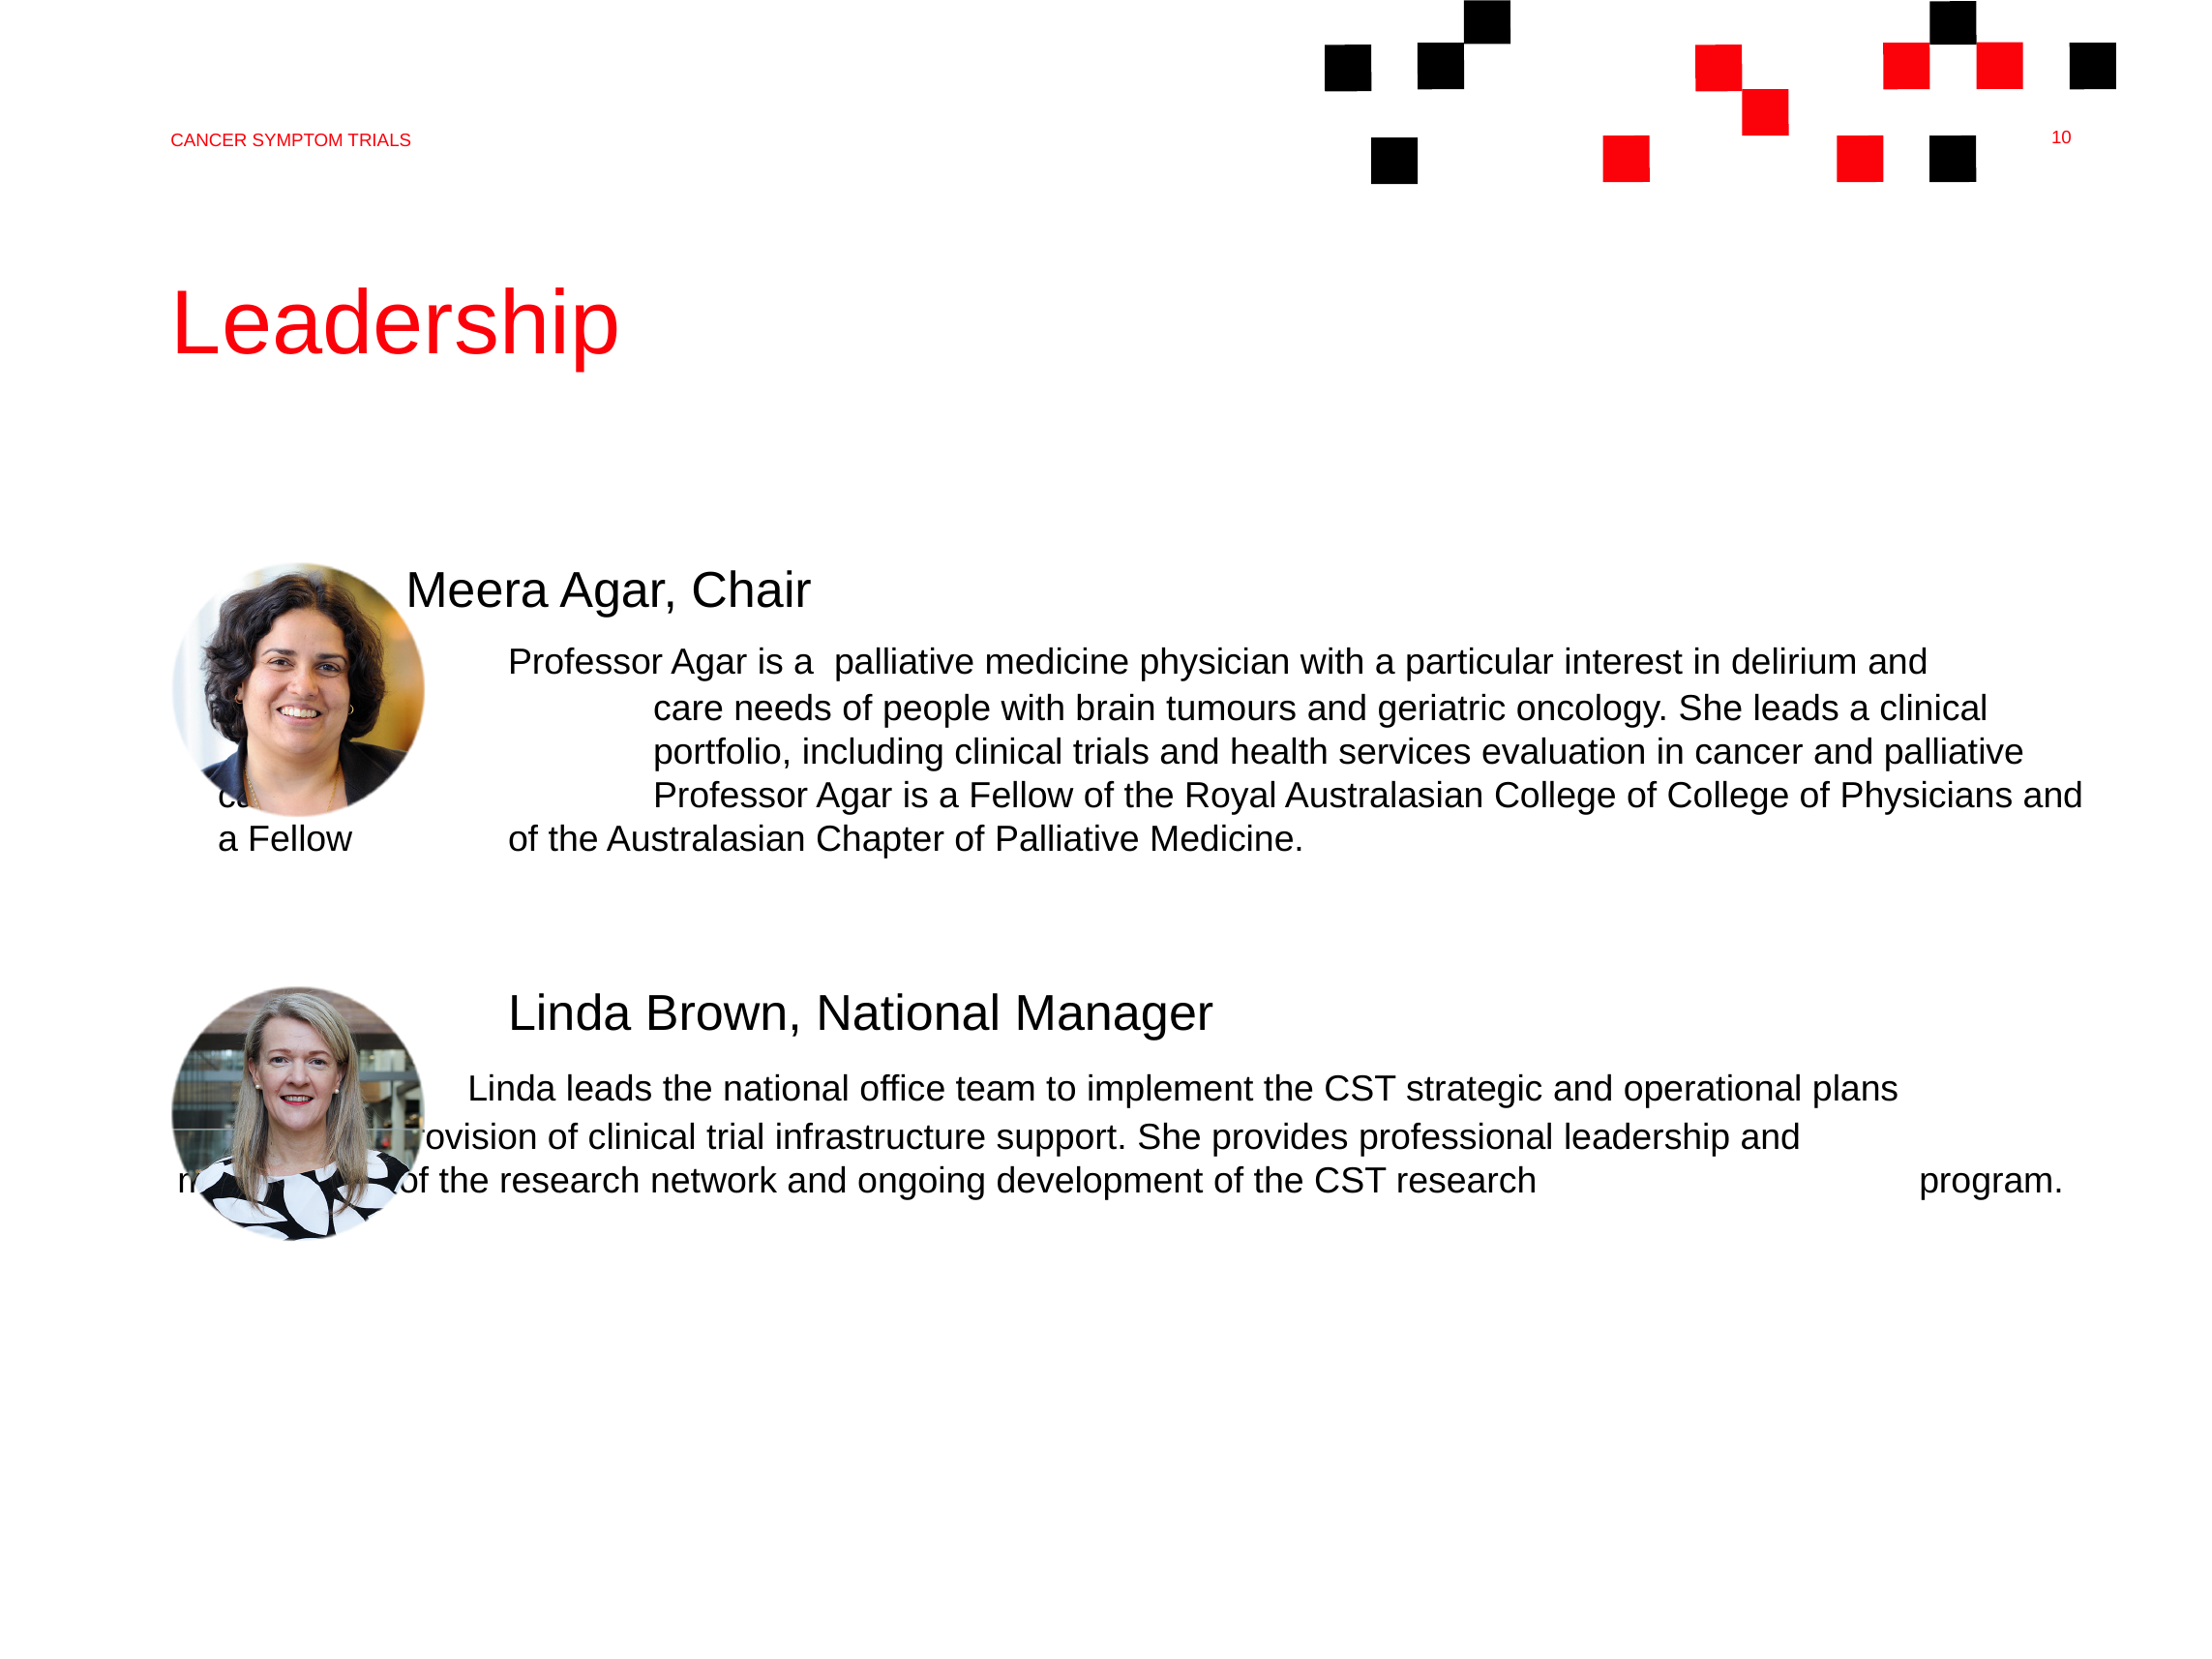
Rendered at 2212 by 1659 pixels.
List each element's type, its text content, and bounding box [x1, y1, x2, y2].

title Leadership [170, 267, 1120, 521]
list Cancer symptom trials [170, 107, 1151, 174]
picture [169, 984, 427, 1243]
list Meera Agar, Chair Professor Agar is a palliative medicine physician with a particular interest in delirium and supportive care needs of people with brain tumours and geriatric oncology. She leads a clinical research portfolio, including clinical trials and health services evaluation in cancer and palliative care. Professor Agar is a Fellow of the Royal Australasian College of College of Physicians and a Fellow of the Australasian Chapter of Palliative Medicine. Linda Brown, National Manager Linda leads the national office team to implement the CST strategic and operational plans and provision of clinical trial infrastructure support. She provides professional leadership and management of the research network and ongoing development of the CST research program. [115, 557, 2098, 1262]
picture [169, 560, 427, 819]
